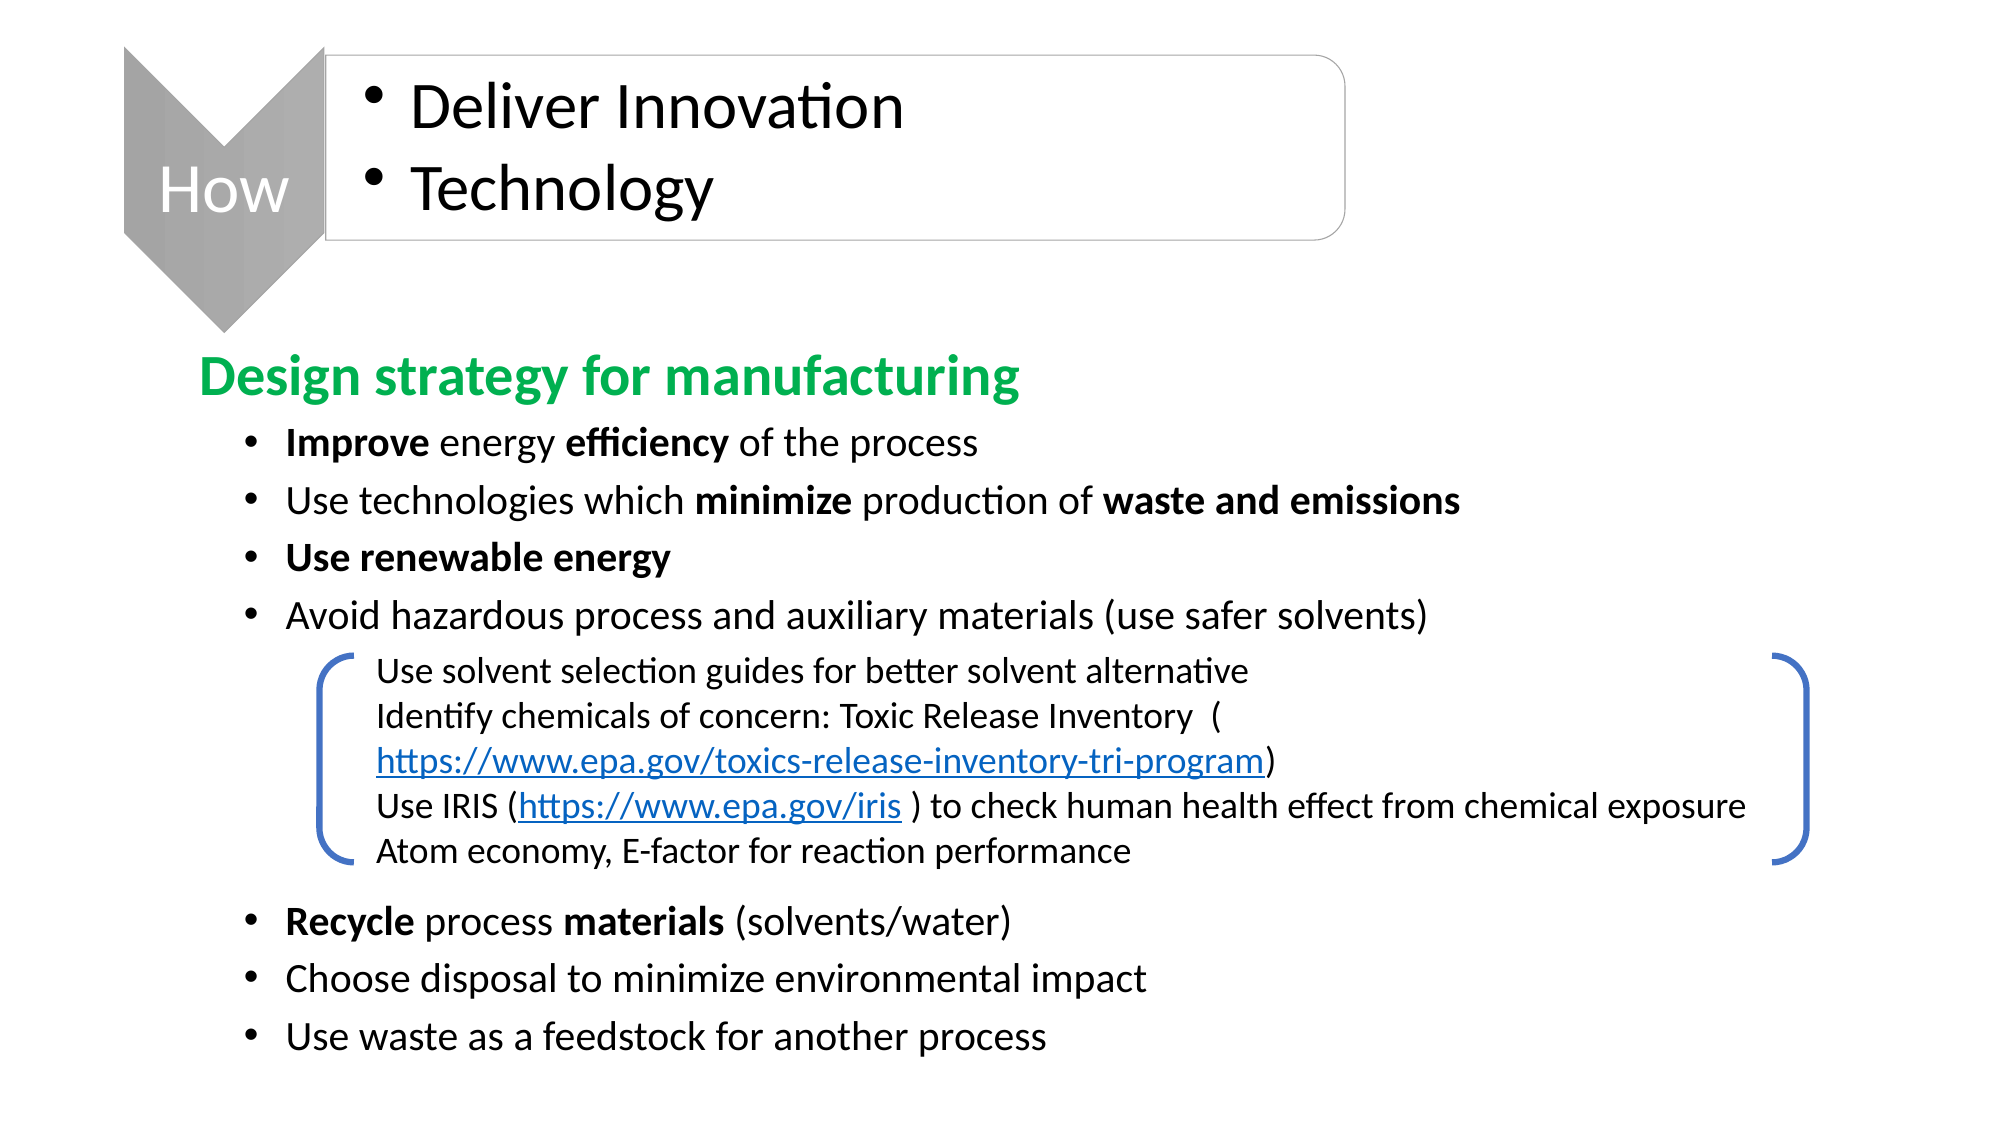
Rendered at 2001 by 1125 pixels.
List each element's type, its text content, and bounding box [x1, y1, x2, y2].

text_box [325, 55, 1345, 241]
list Design strategy for manufacturing Improve energy efficiency of the process Use technologies which minimize production of waste and emissions Use renewable energy Avoid hazardous process and auxiliary materials (use safer solvents) Recycle process materials (solvents/water) Choose disposal to minimize environmental impact Use waste as a feedstock for another process [184, 337, 1910, 1107]
text_box [318, 655, 361, 863]
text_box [124, 47, 324, 333]
text_box Use solvent selection guides for better solvent alternative Identify chemicals of concern: Toxic Release Inventory (https://www.epa.gov/toxics-release-inventory-tri-program) Use IRIS (https://www.epa.gov/iris ) to check human health effect from chemical exposure Atom economy, E-factor for reaction performance [361, 638, 1836, 879]
